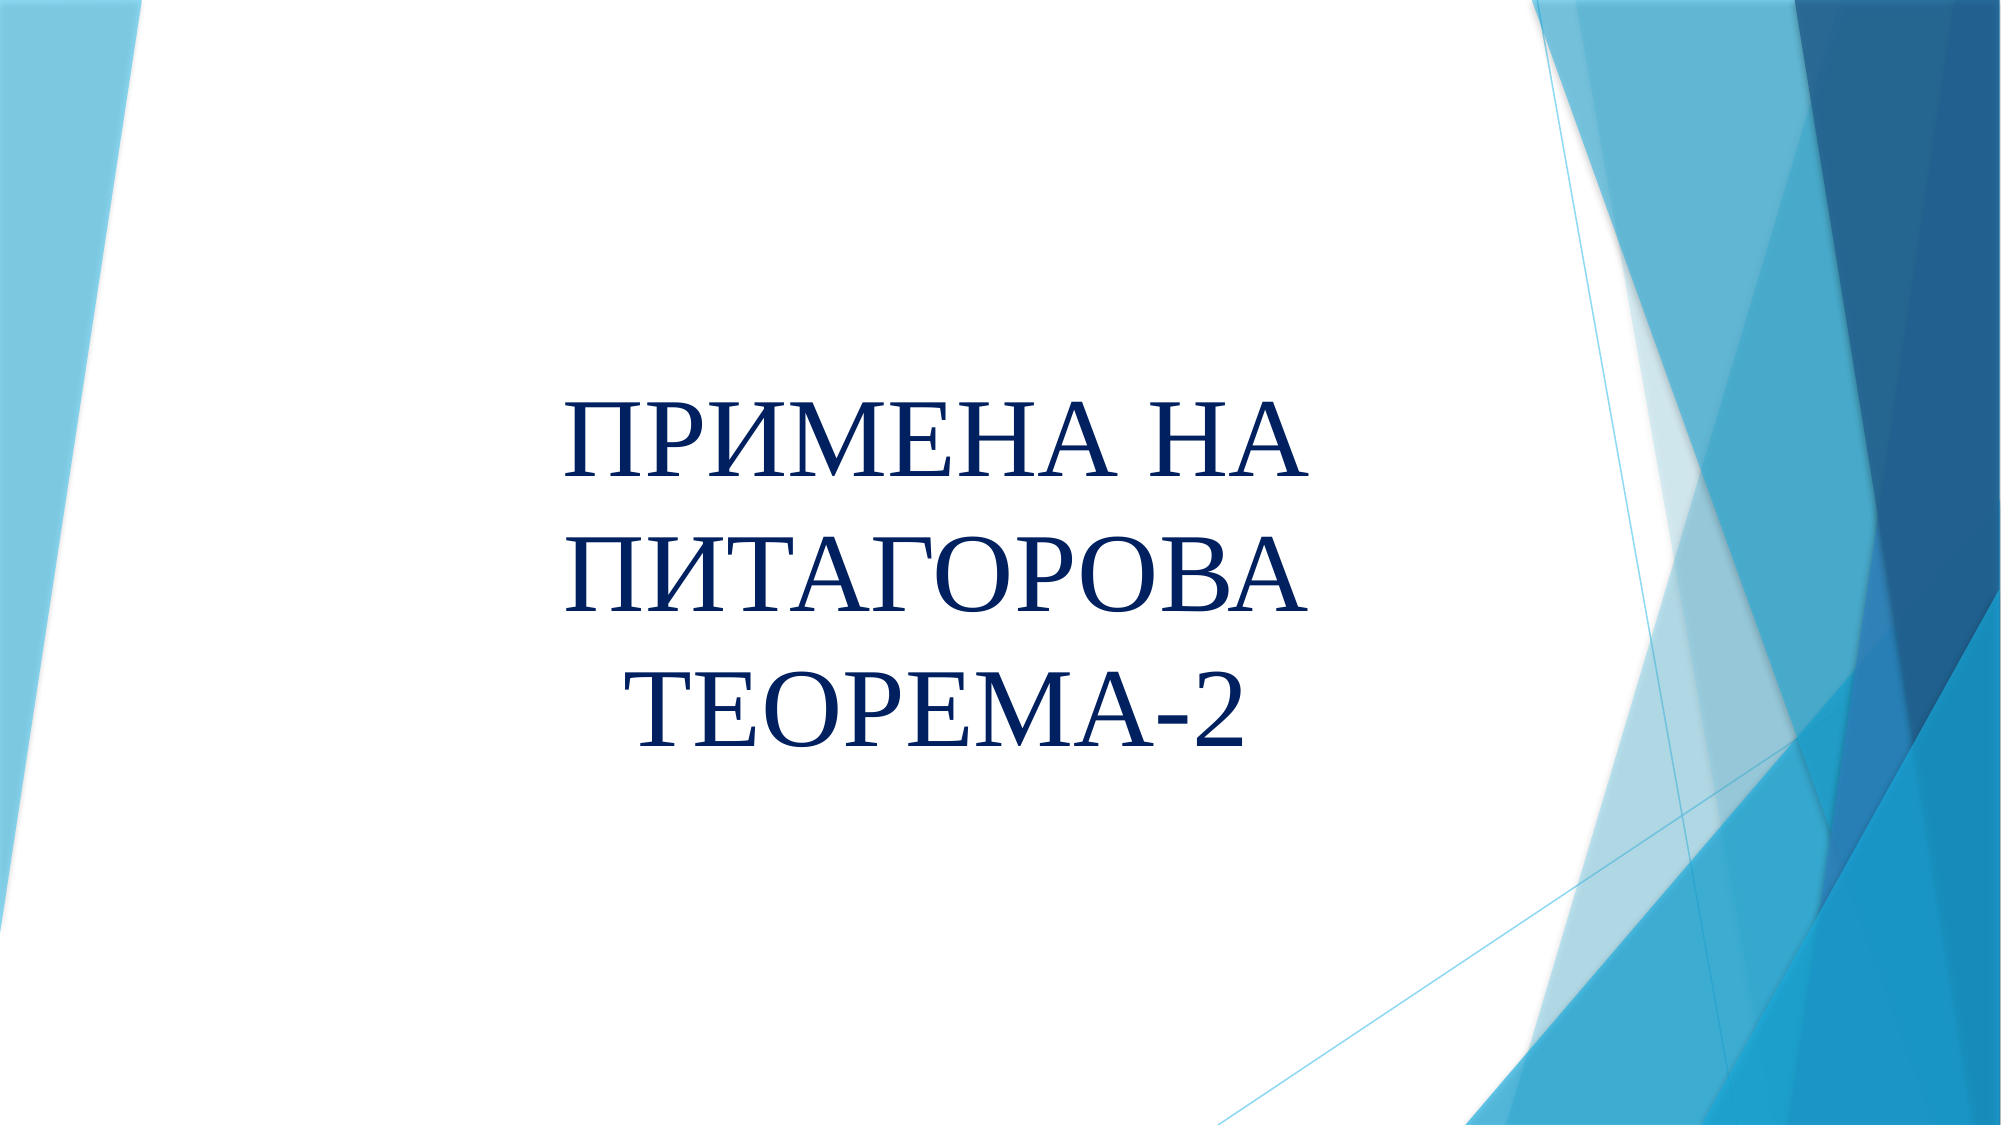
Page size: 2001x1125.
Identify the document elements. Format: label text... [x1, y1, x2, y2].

title ПРИМЕНА НА ПИТАГОРОВА ТЕОРЕМА-2 [299, 348, 1574, 777]
